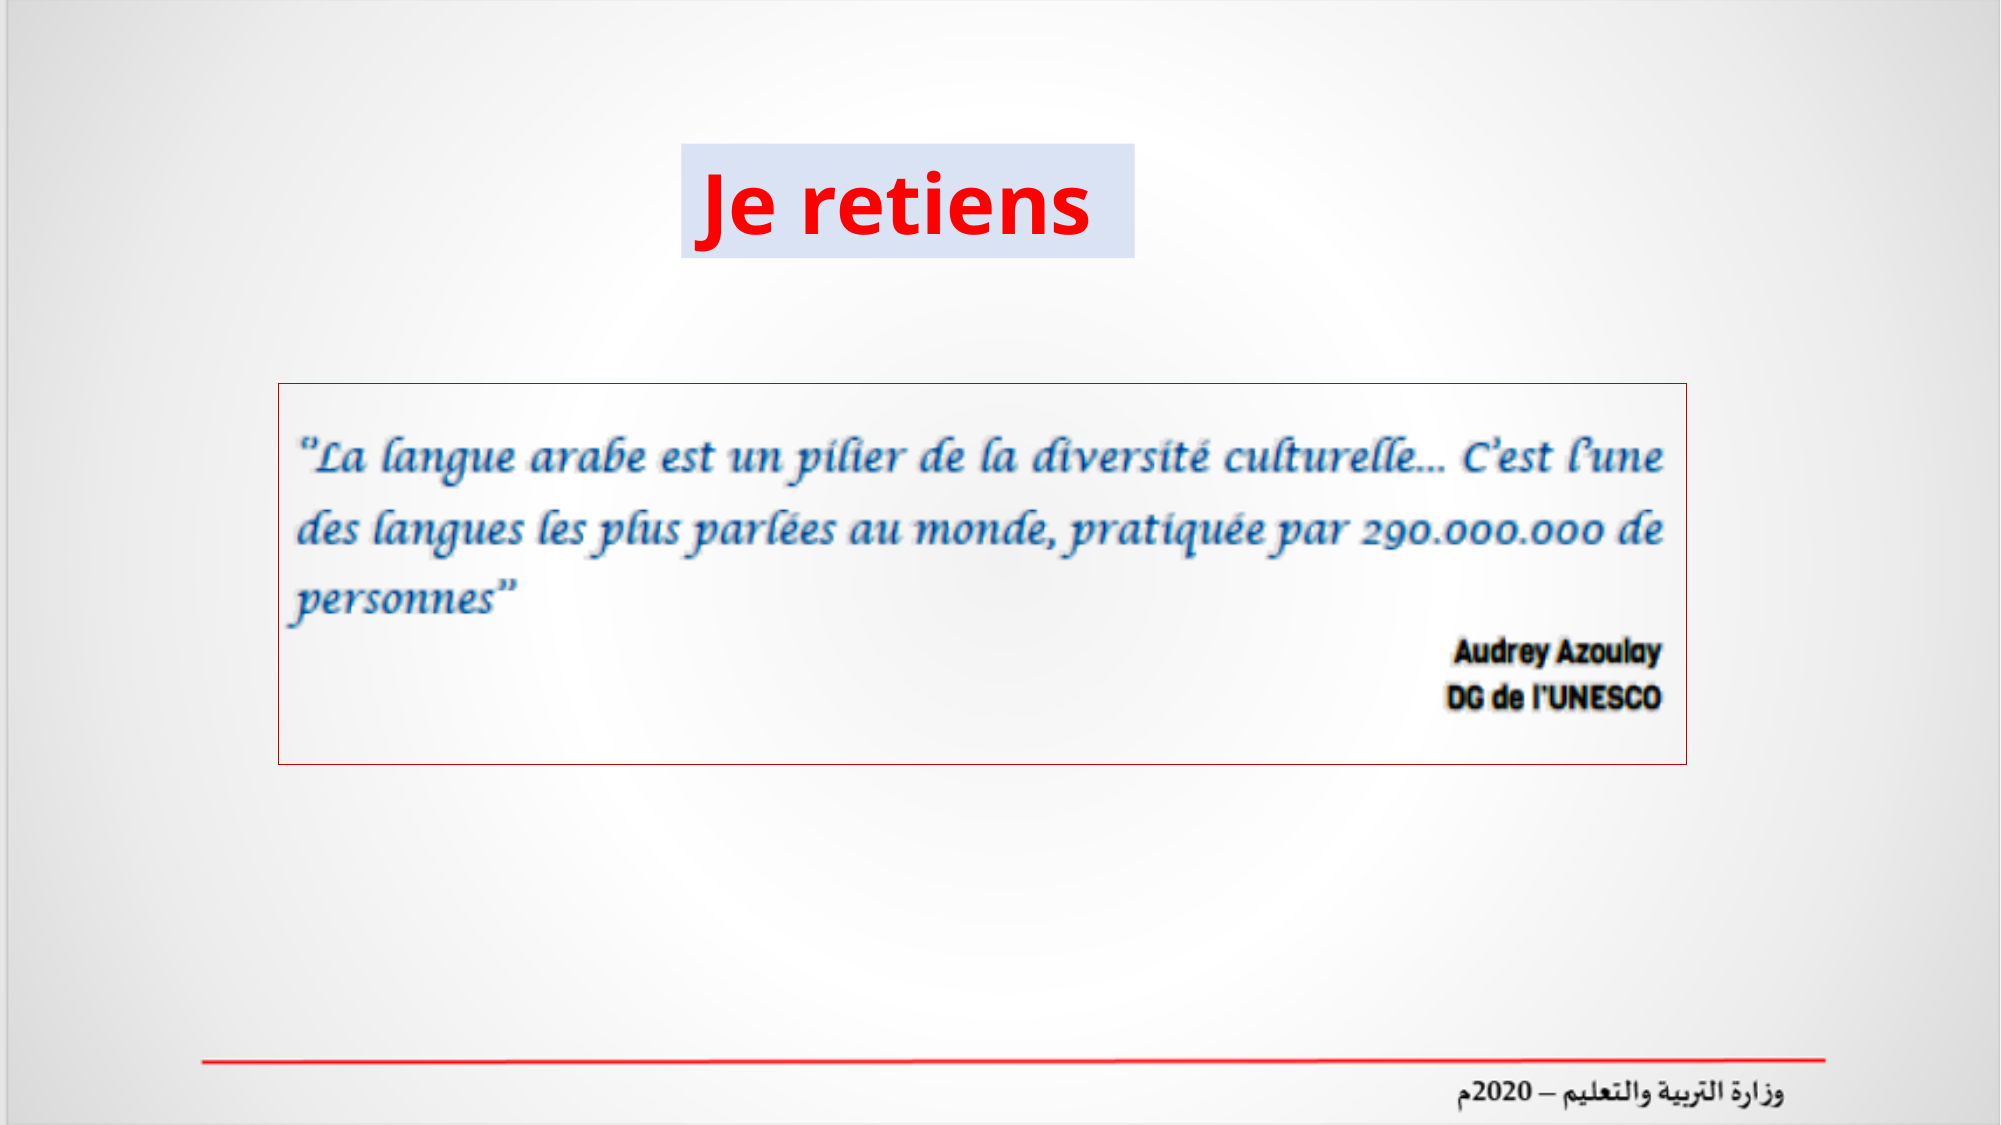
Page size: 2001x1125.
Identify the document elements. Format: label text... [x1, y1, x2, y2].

text_box Je retiens [681, 143, 1135, 259]
picture [0, 0, 2001, 1125]
